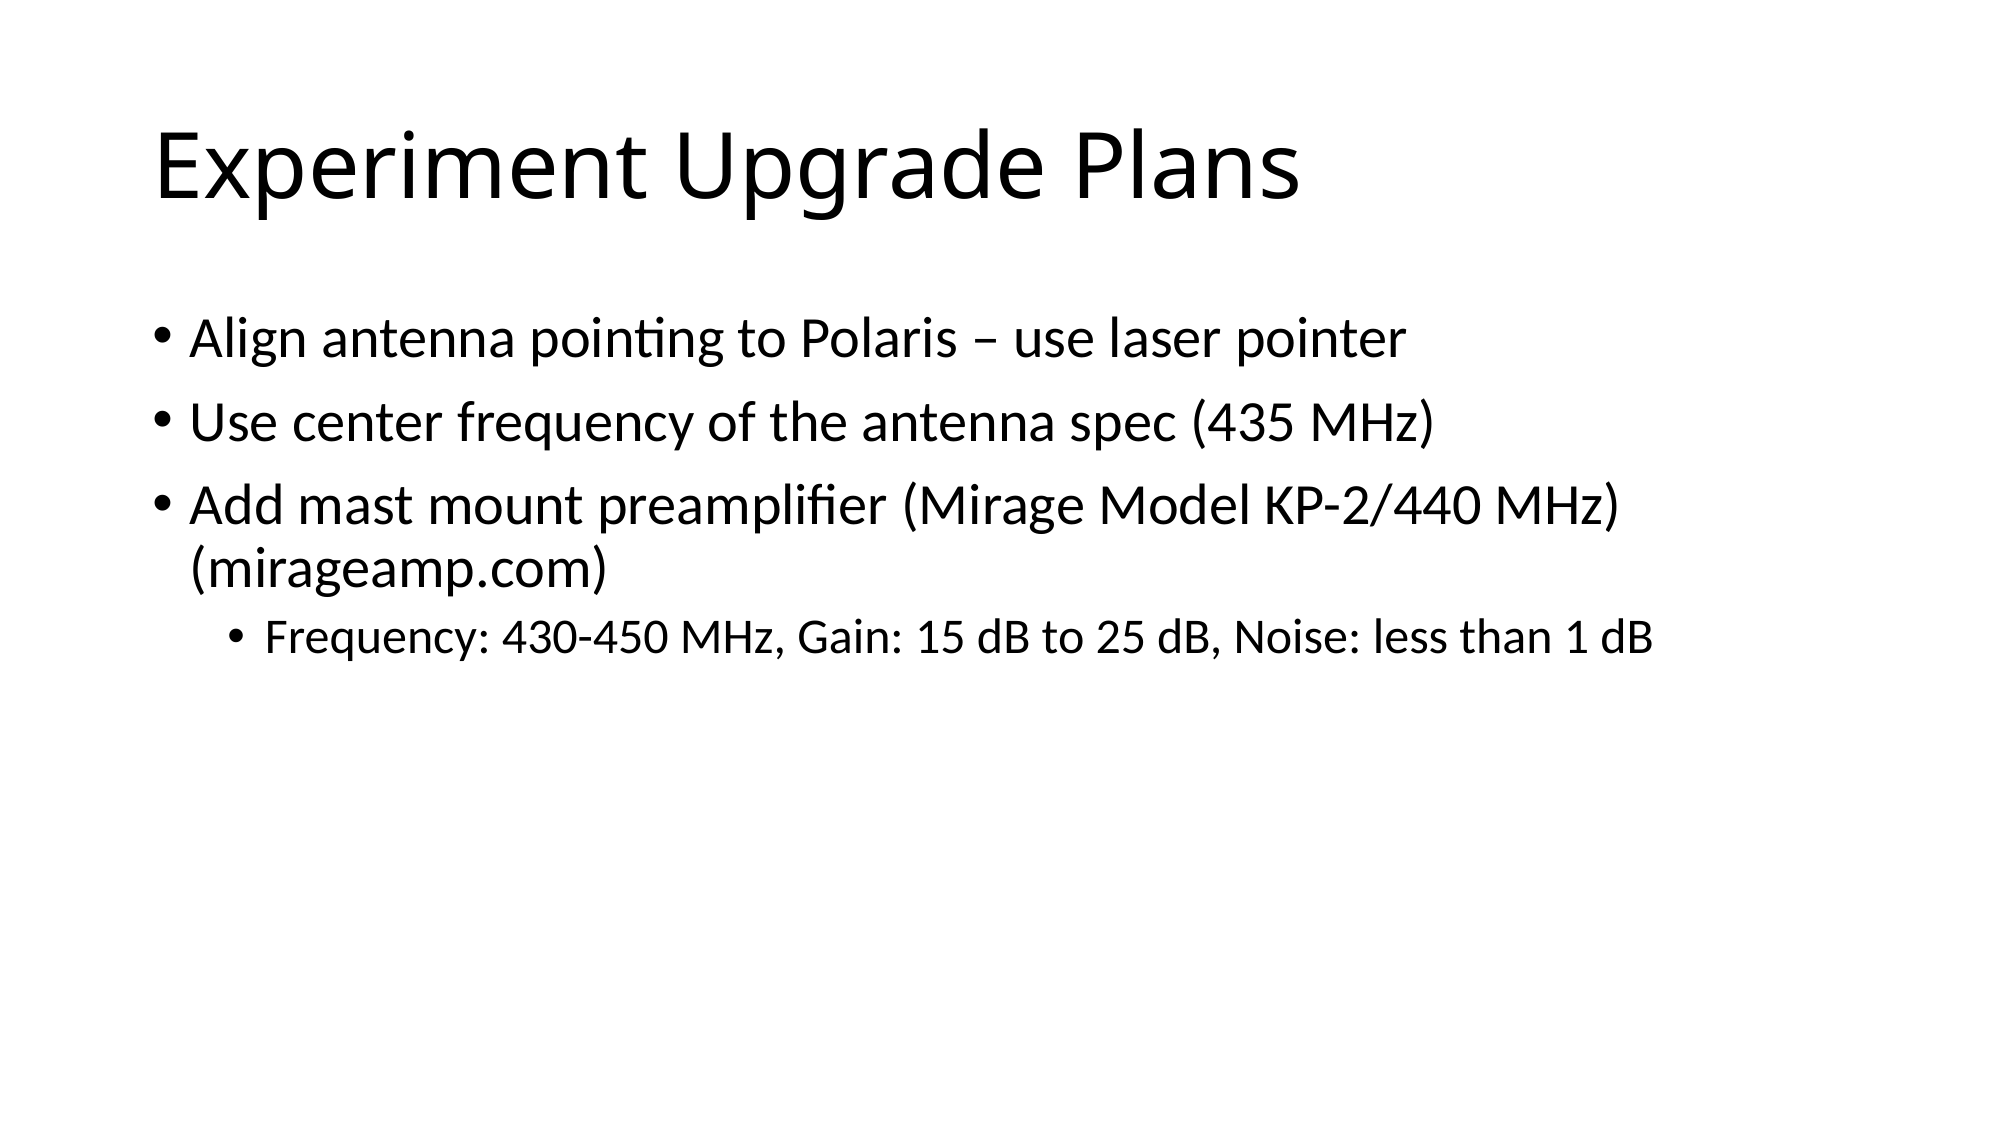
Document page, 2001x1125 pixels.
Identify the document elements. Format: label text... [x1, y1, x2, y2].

list Align antenna pointing to Polaris – use laser pointer Use center frequency of the antenna spec (435 MHz) Add mast mount preamplifier (Mirage Model KP-2/440 MHz) (mirageamp.com) Frequency: 430-450 MHz, Gain: 15 dB to 25 dB, Noise: less than 1 dB [137, 299, 1863, 1014]
title Experiment Upgrade Plans [137, 59, 1863, 278]
